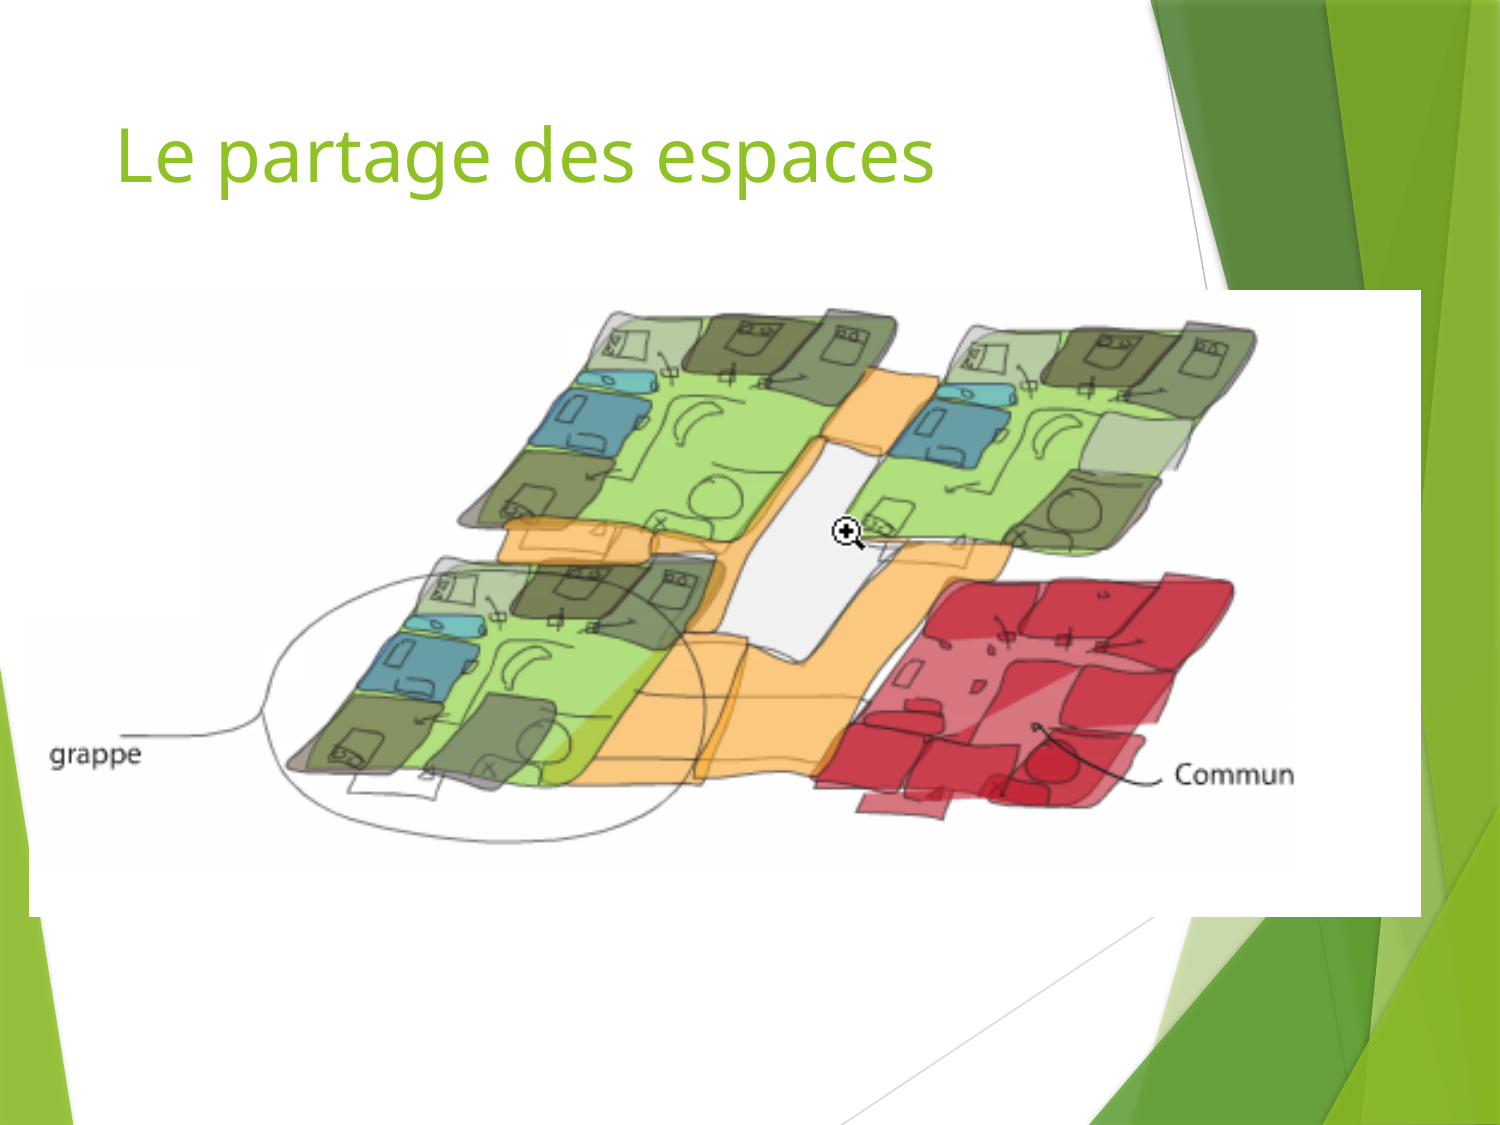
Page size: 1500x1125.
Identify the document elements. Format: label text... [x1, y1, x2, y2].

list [28, 290, 1421, 918]
title Le partage des espaces [99, 99, 1142, 289]
